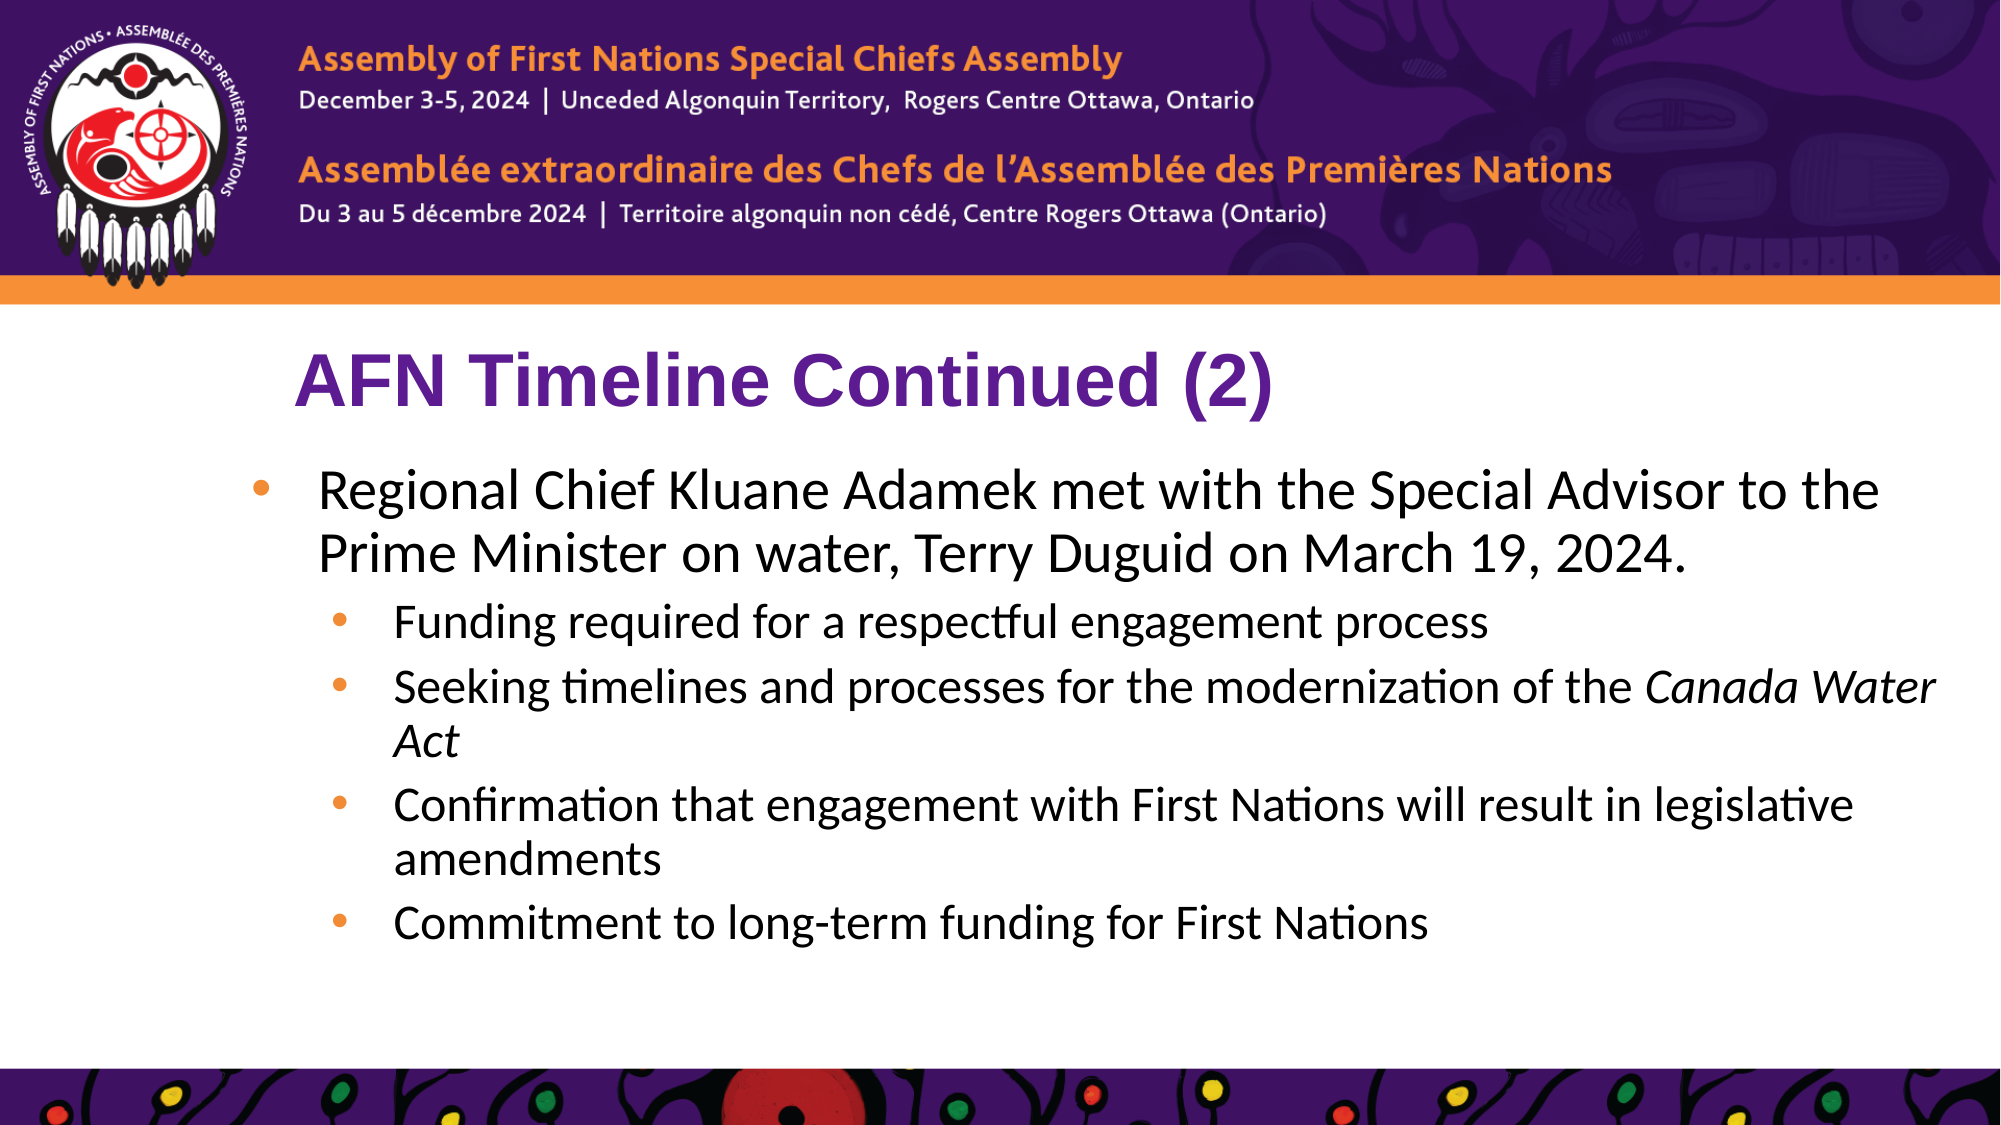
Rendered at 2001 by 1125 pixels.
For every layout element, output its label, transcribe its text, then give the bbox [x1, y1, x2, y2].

list Regional Chief Kluane Adamek met with the Special Advisor to the Prime Minister on water, Terry Duguid on March 19, 2024. Funding required for a respectful engagement process Seeking timelines and processes for the modernization of the Canada Water Act Confirmation that engagement with First Nations will result in legislative amendments Commitment to long-term funding for First Nations [228, 451, 1965, 1125]
title AFN Timeline Continued (2) [278, 334, 1811, 451]
picture [0, 0, 2001, 1125]
